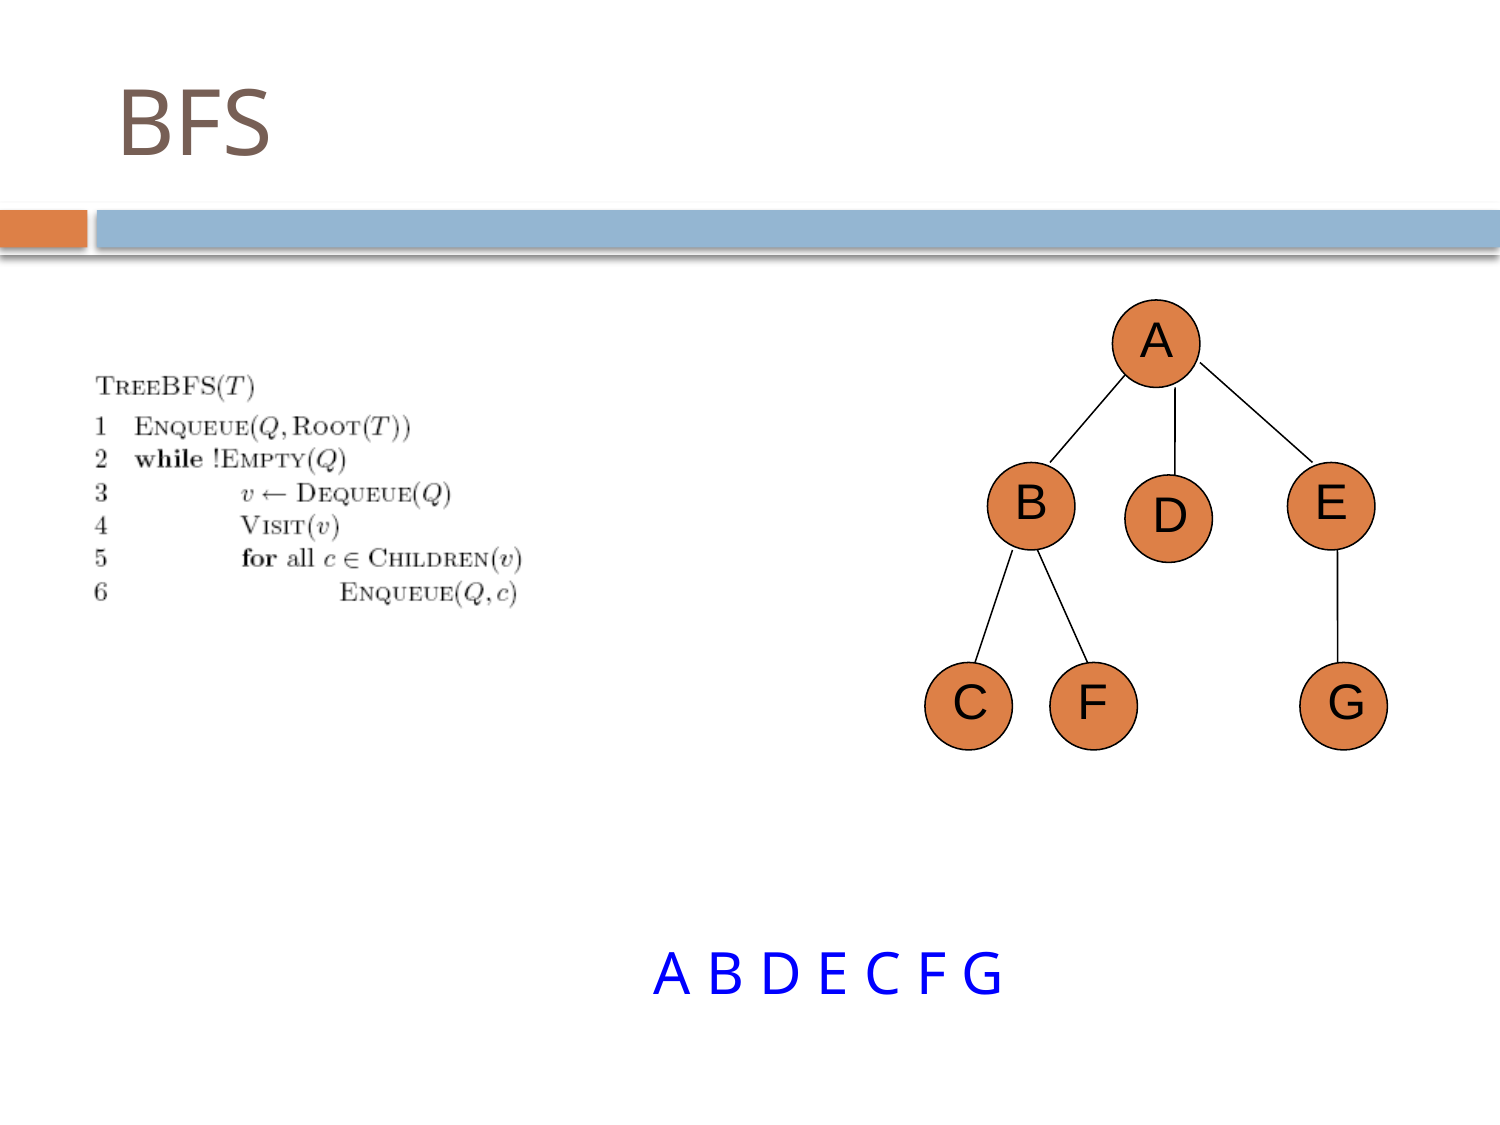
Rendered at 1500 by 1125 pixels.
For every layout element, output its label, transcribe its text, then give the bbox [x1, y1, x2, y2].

picture [86, 364, 531, 615]
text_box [1112, 299, 1201, 388]
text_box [1049, 662, 1138, 751]
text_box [1287, 462, 1376, 551]
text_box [924, 662, 1013, 751]
text_box A B D E C F G [638, 928, 1020, 1014]
title BFS [100, 37, 1438, 200]
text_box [1299, 662, 1388, 751]
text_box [1124, 474, 1213, 563]
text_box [987, 462, 1076, 551]
